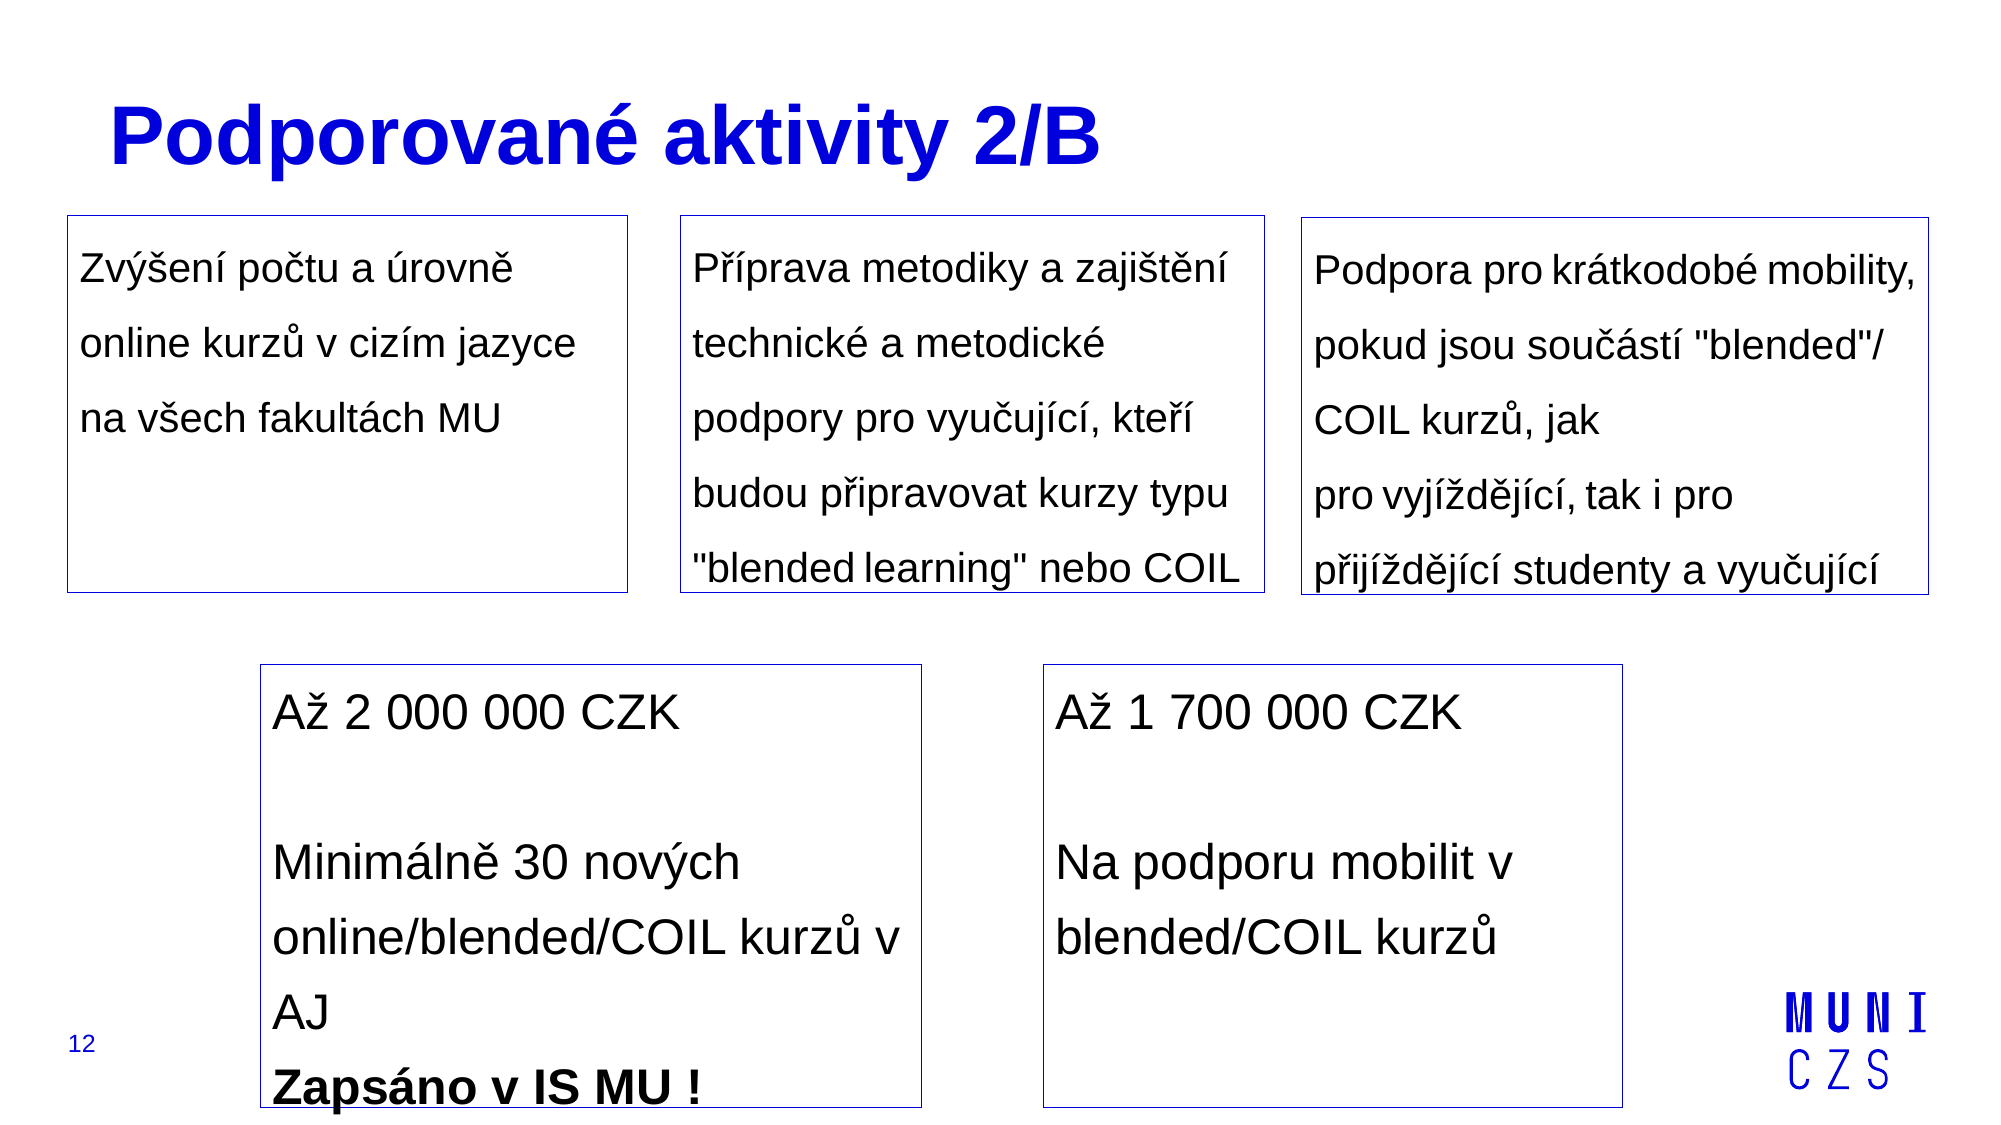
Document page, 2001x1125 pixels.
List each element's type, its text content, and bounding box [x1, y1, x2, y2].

text_box Podporované aktivity 2/B [109, 98, 1874, 173]
text_box Podpora pro krátkodobé mobility, pokud jsou součástí "blended"/ COIL kurzů, jak pro vyjíždějící, tak i pro přijíždějící studenty a vyučující [1301, 217, 1929, 595]
text_box Až 1 700 000 CZK Na podporu mobilit v blended/COIL kurzů [1043, 664, 1623, 1108]
slide_number 12 [67, 1021, 110, 1063]
text_box Zvýšení počtu a úrovně online kurzů v cizím jazyce na všech fakultách MU [67, 215, 628, 593]
text_box Až 2 000 000 CZK Minimálně 30 nových online/blended/COIL kurzů v AJ Zapsáno v IS MU ! [260, 664, 922, 1108]
text_box Příprava metodiky a zajištění technické a metodické podpory pro vyučující, kteří budou připravovat kurzy typu "blended learning" nebo COIL [680, 215, 1265, 593]
